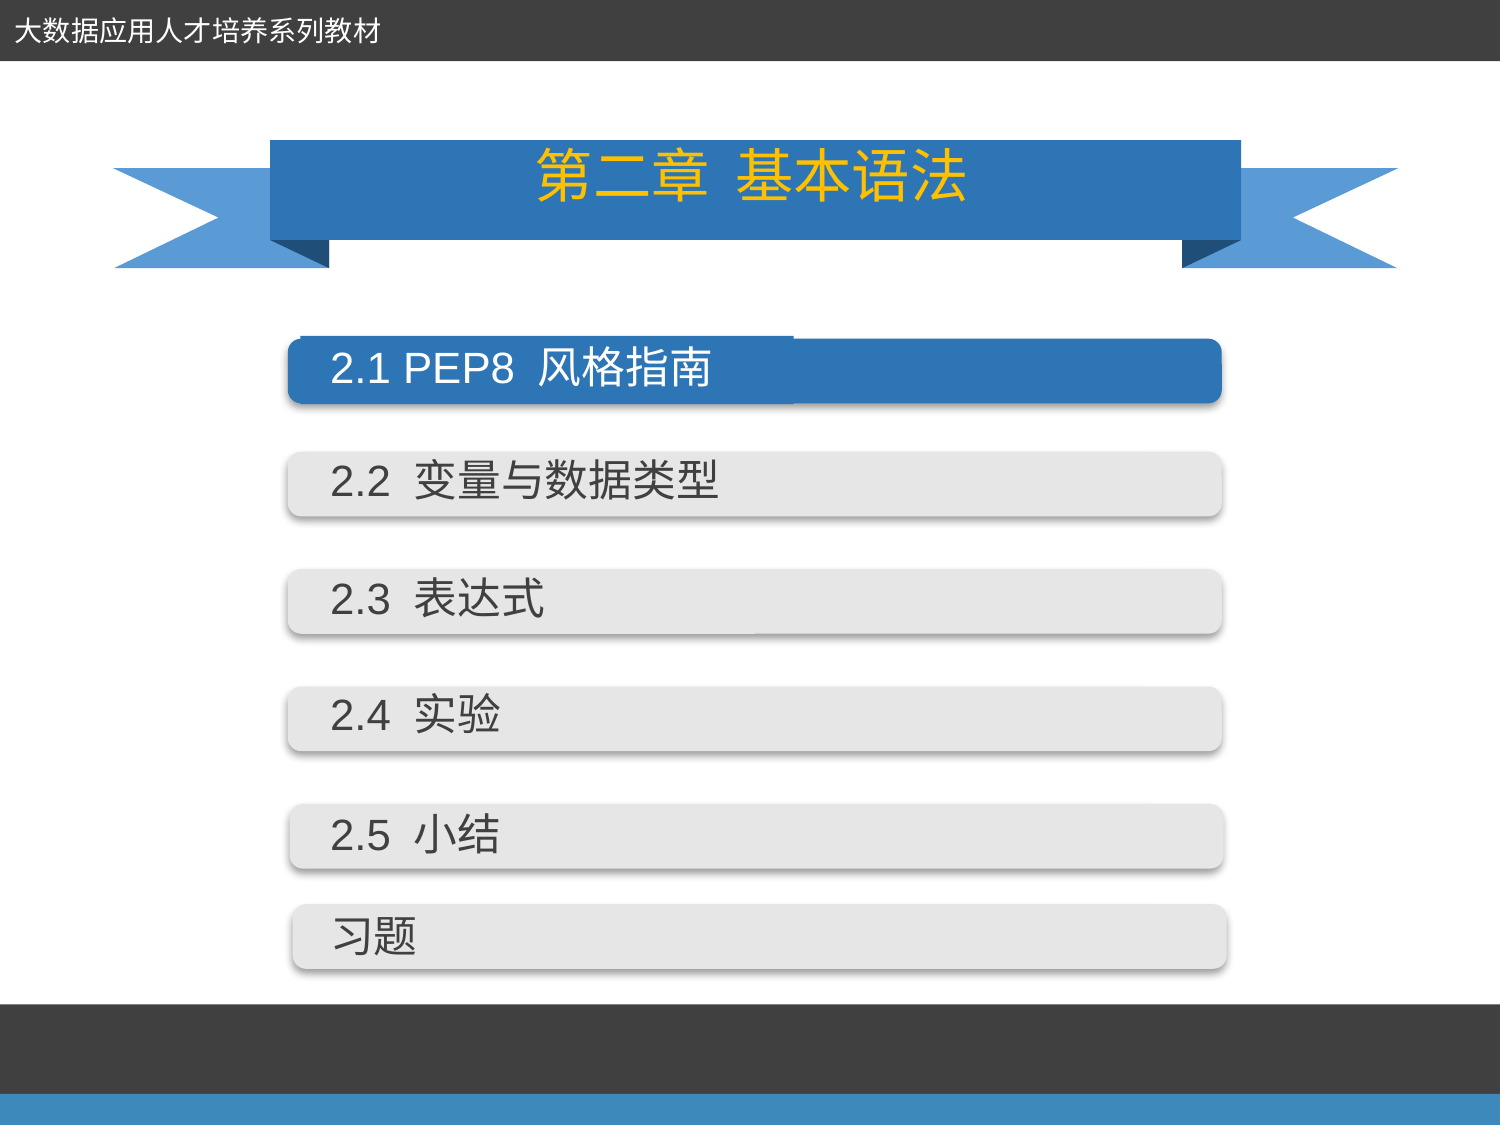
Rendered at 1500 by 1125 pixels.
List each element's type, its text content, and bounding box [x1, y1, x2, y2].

list 2.4 实验 [315, 685, 1138, 753]
list 第二章 基本语法 [345, 140, 1159, 226]
list 习题 [315, 907, 1138, 976]
list 2.3 表达式 [315, 568, 1138, 637]
list 2.1 PEP8 风格指南 [315, 338, 1138, 406]
list 2.5 小结 [315, 804, 1138, 873]
list 2.2 变量与数据类型 [315, 450, 1138, 519]
